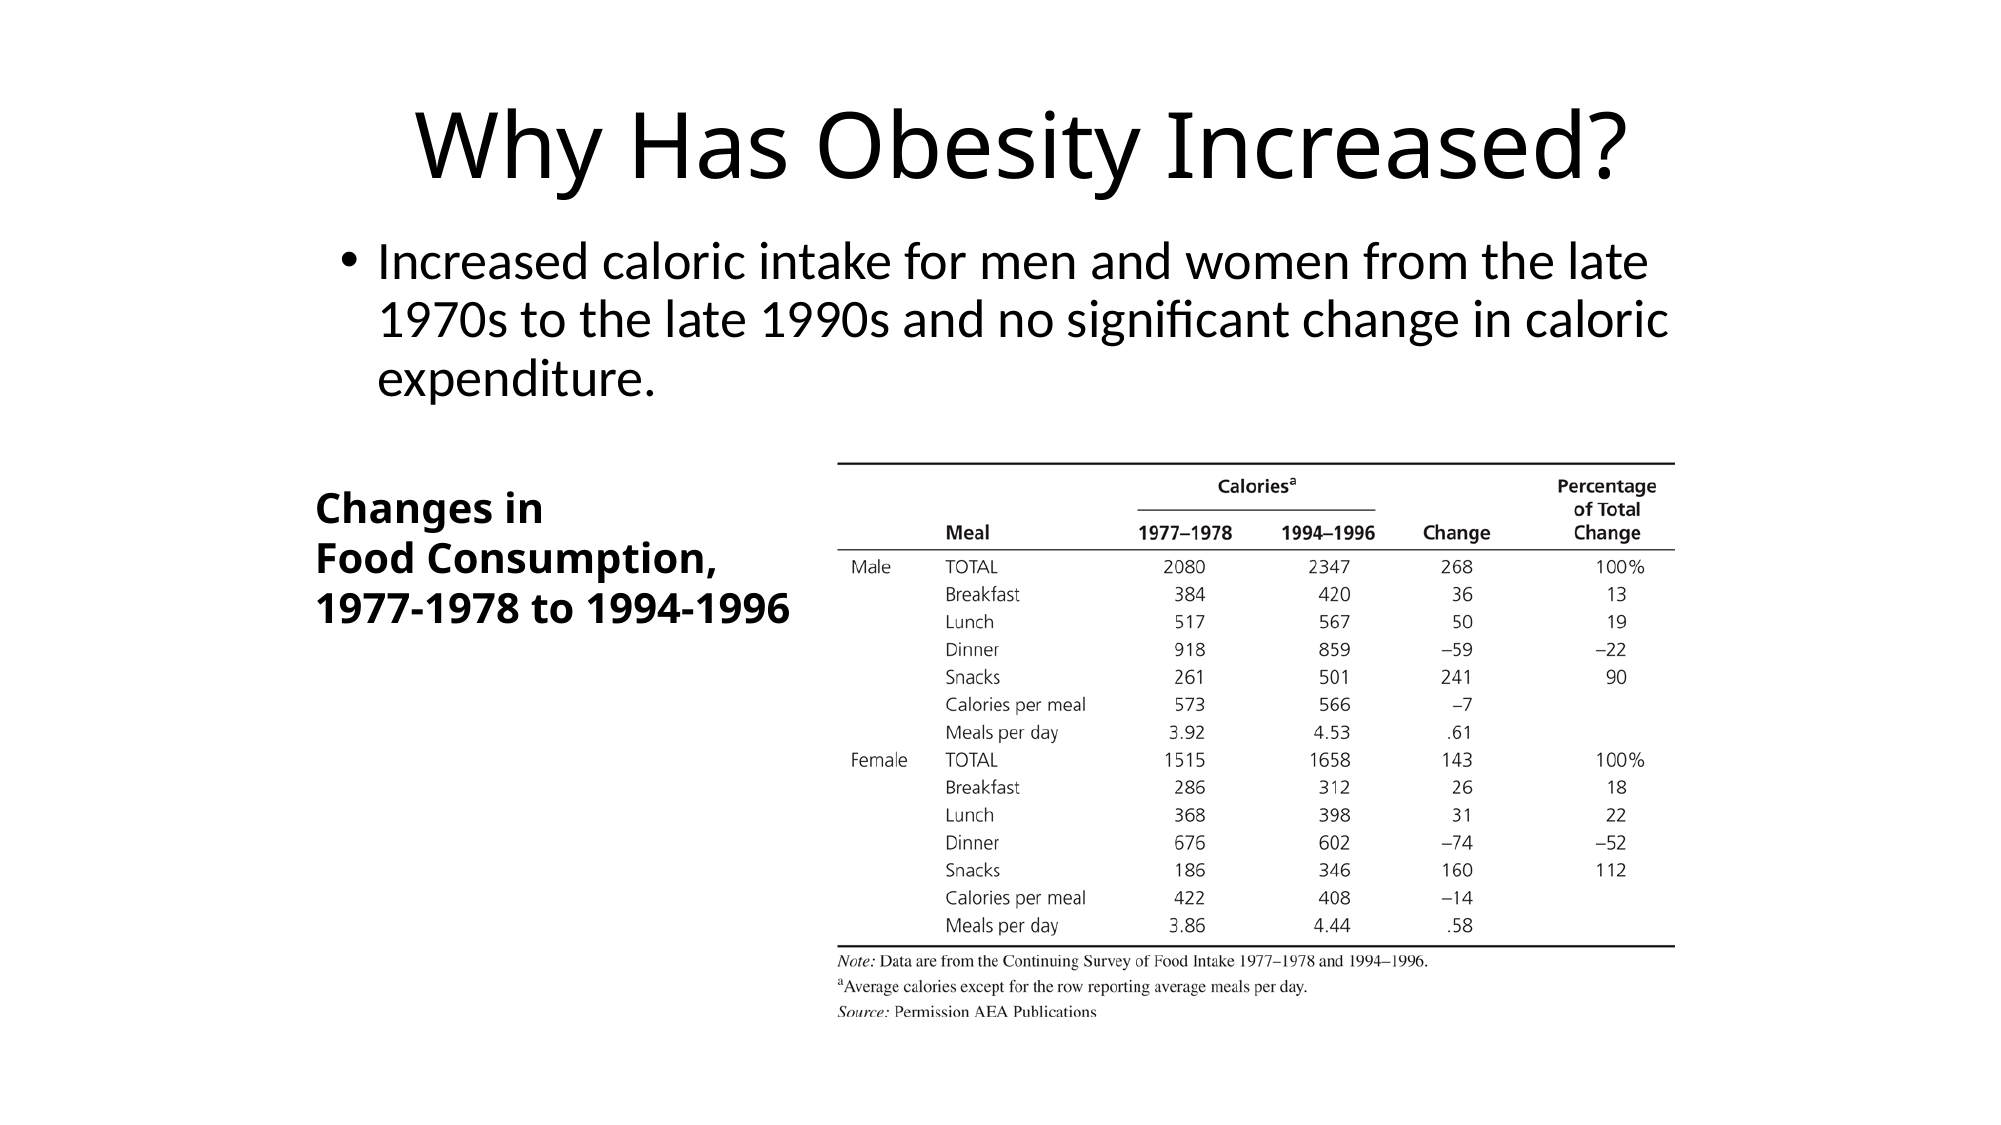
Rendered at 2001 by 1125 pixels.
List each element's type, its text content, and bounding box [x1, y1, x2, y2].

list Increased caloric intake for men and women from the late 1970s to the late 1990s and no significant change in caloric expenditure. [324, 224, 1699, 450]
text_box Changes in Food Consumption, 1977-1978 to 1994-1996 [299, 474, 825, 690]
title Why Has Obesity Increased? [399, 54, 1675, 224]
picture [837, 462, 1675, 1017]
